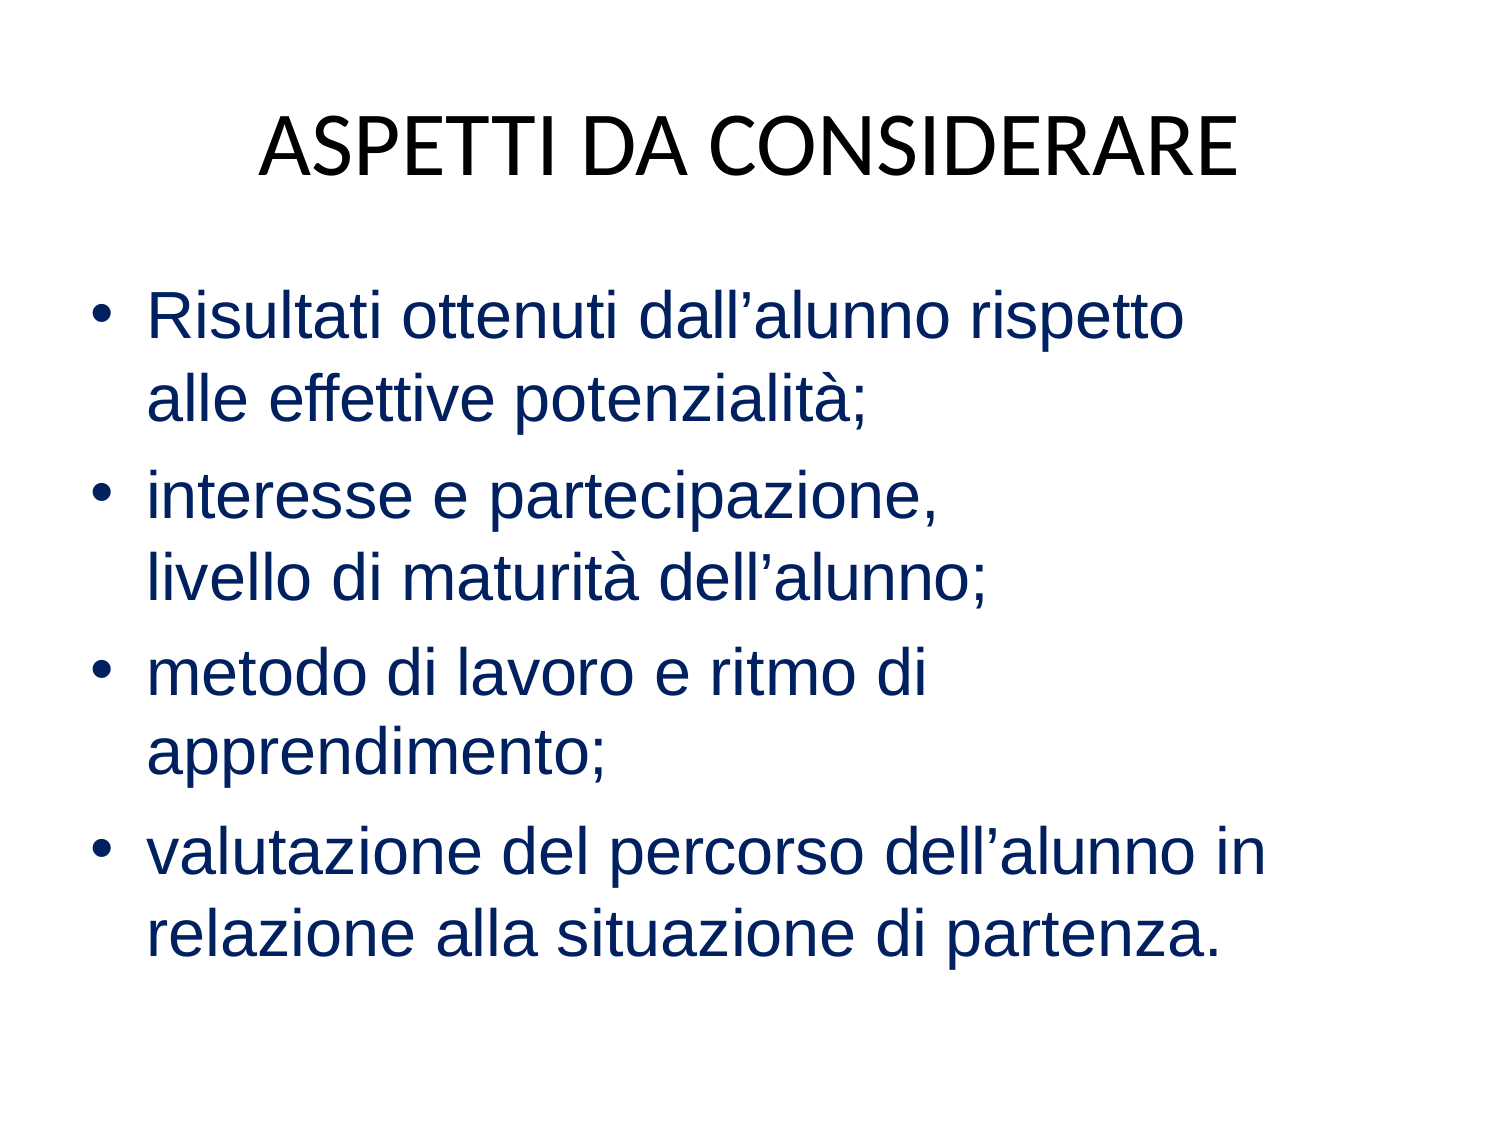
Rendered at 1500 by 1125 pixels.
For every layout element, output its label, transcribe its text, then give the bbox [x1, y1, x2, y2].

list Risultati ottenuti dall’alunno rispetto alle effettive potenzialità; interesse e partecipazione, livello di maturità dell’alunno; metodo di lavoro e ritmo di apprendimento; valutazione del percorso dell’alunno in relazione alla situazione di partenza. [75, 262, 1425, 1005]
title ASPETTI DA CONSIDERARE [75, 45, 1425, 233]
